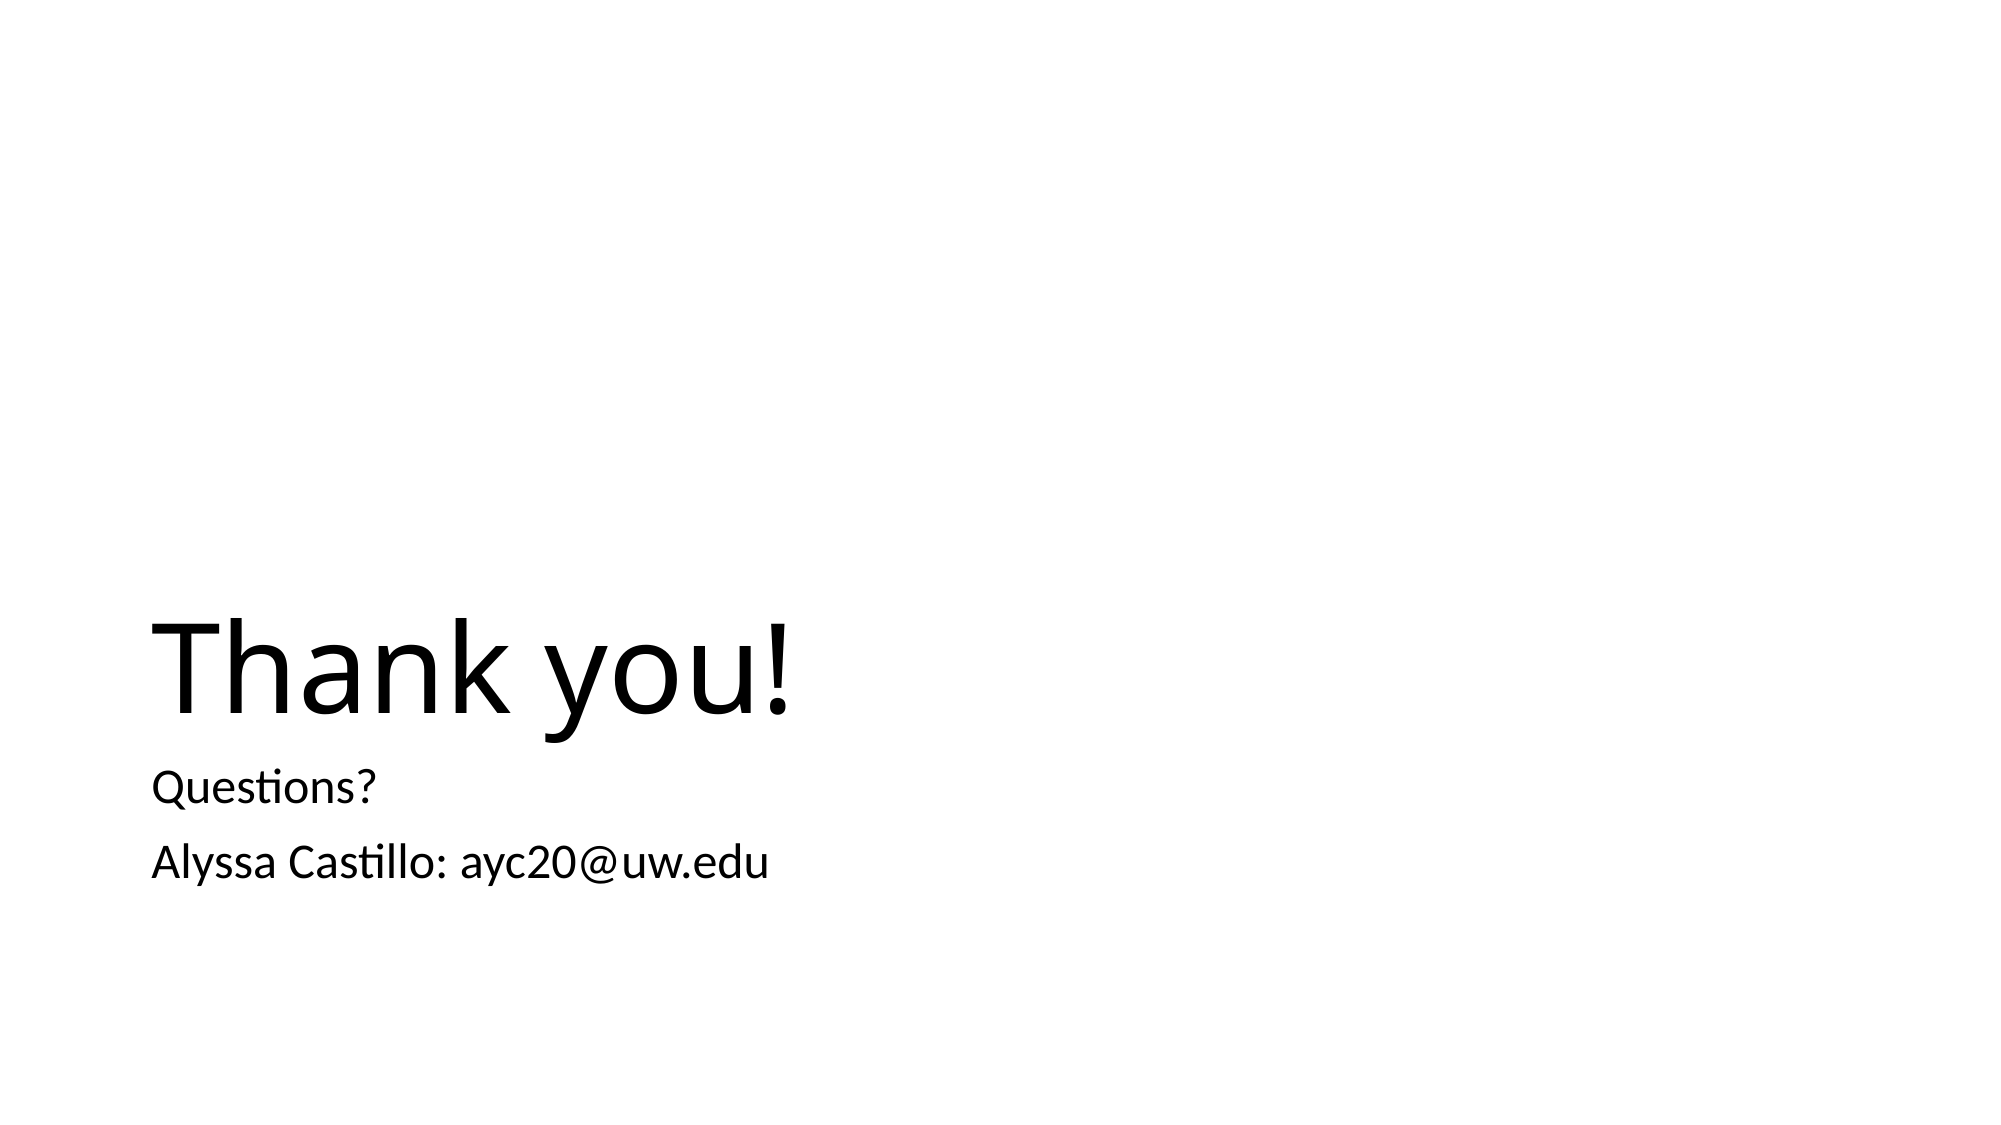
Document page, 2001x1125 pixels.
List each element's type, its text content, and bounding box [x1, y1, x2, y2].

title Thank you! [136, 280, 1862, 749]
list Questions? Alyssa Castillo: ayc20@uw.edu [136, 752, 1862, 999]
